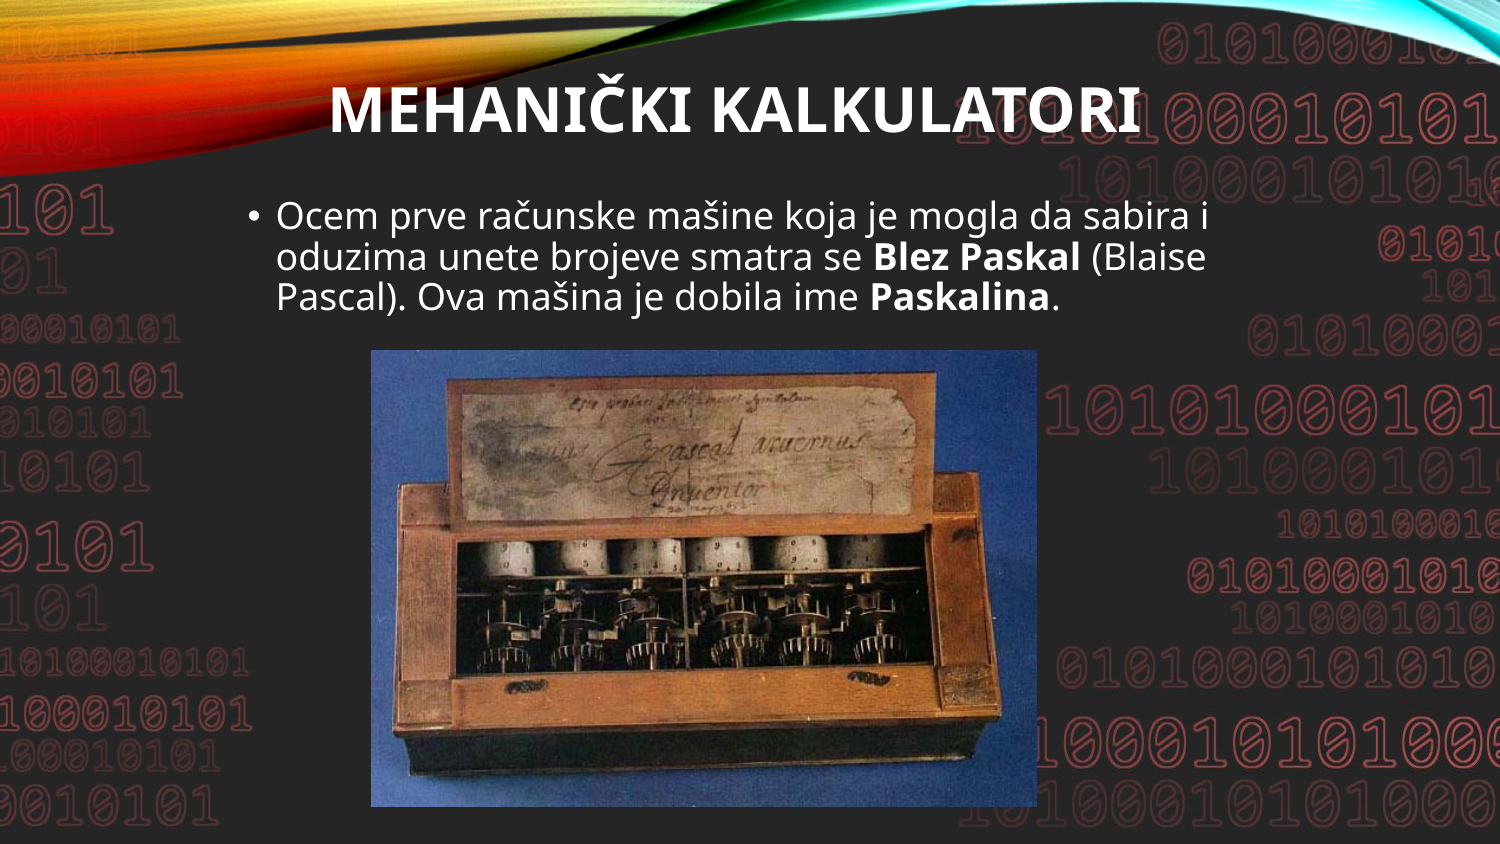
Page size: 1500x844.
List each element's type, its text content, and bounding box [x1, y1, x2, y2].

list Ocem prve računske mašine koja je mogla da sabira i oduzima unete brojeve smatra se Blez Paskal (Blaise Pascal). Ova mašina je dobila ime Paskalina. [236, 191, 1273, 627]
title Mehanički kalkulatori [253, 40, 1154, 183]
picture [0, 0, 1500, 844]
